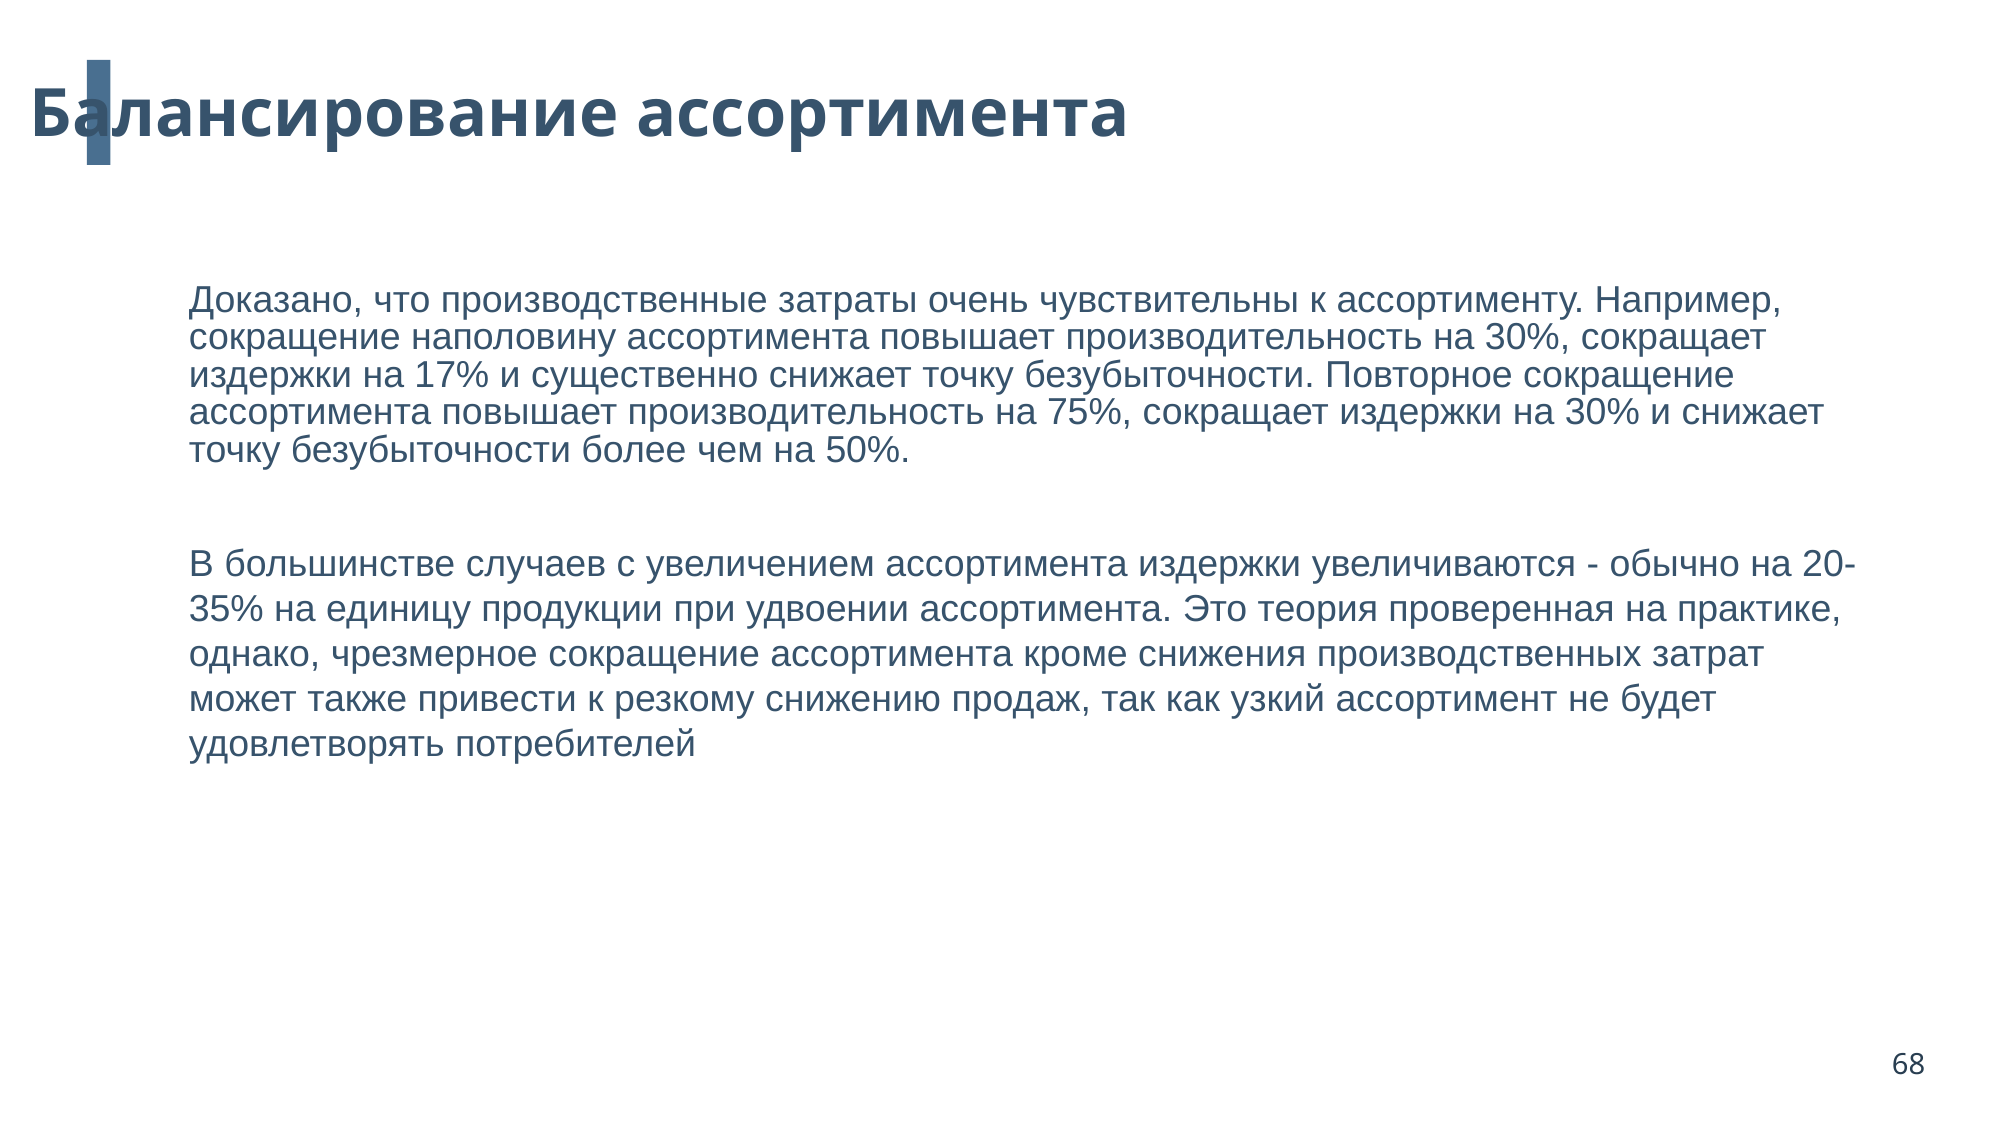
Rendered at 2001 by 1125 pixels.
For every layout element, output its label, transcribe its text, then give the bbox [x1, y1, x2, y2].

text_box Доказано, что производственные затраты очень чувствительны к ассортименту. Например, сокращение наполовину ассортимента повышает производительность на 30%, сокращает издержки на 17% и существенно снижает точку безубыточности. Повторное сокращение ассортимента повышает производительность на 75%, сокращает издержки на 30% и снижает точку безубыточности более чем на 50%. В большинстве случаев с увеличением ассортимента издержки увеличиваются - обычно на 20-35% на единицу продукции при удвоении ассортимента. Это теория проверенная на практике, однако, чрезмерное сокращение ассортимента кроме снижения производственных затрат может также привести к резкому снижению продаж, так как узкий ассортимент не будет удовлетворять потребителей [174, 274, 1891, 771]
slide_number 68 [1876, 1032, 1986, 1098]
text_box Балансирование ассортимента [15, 62, 1146, 158]
